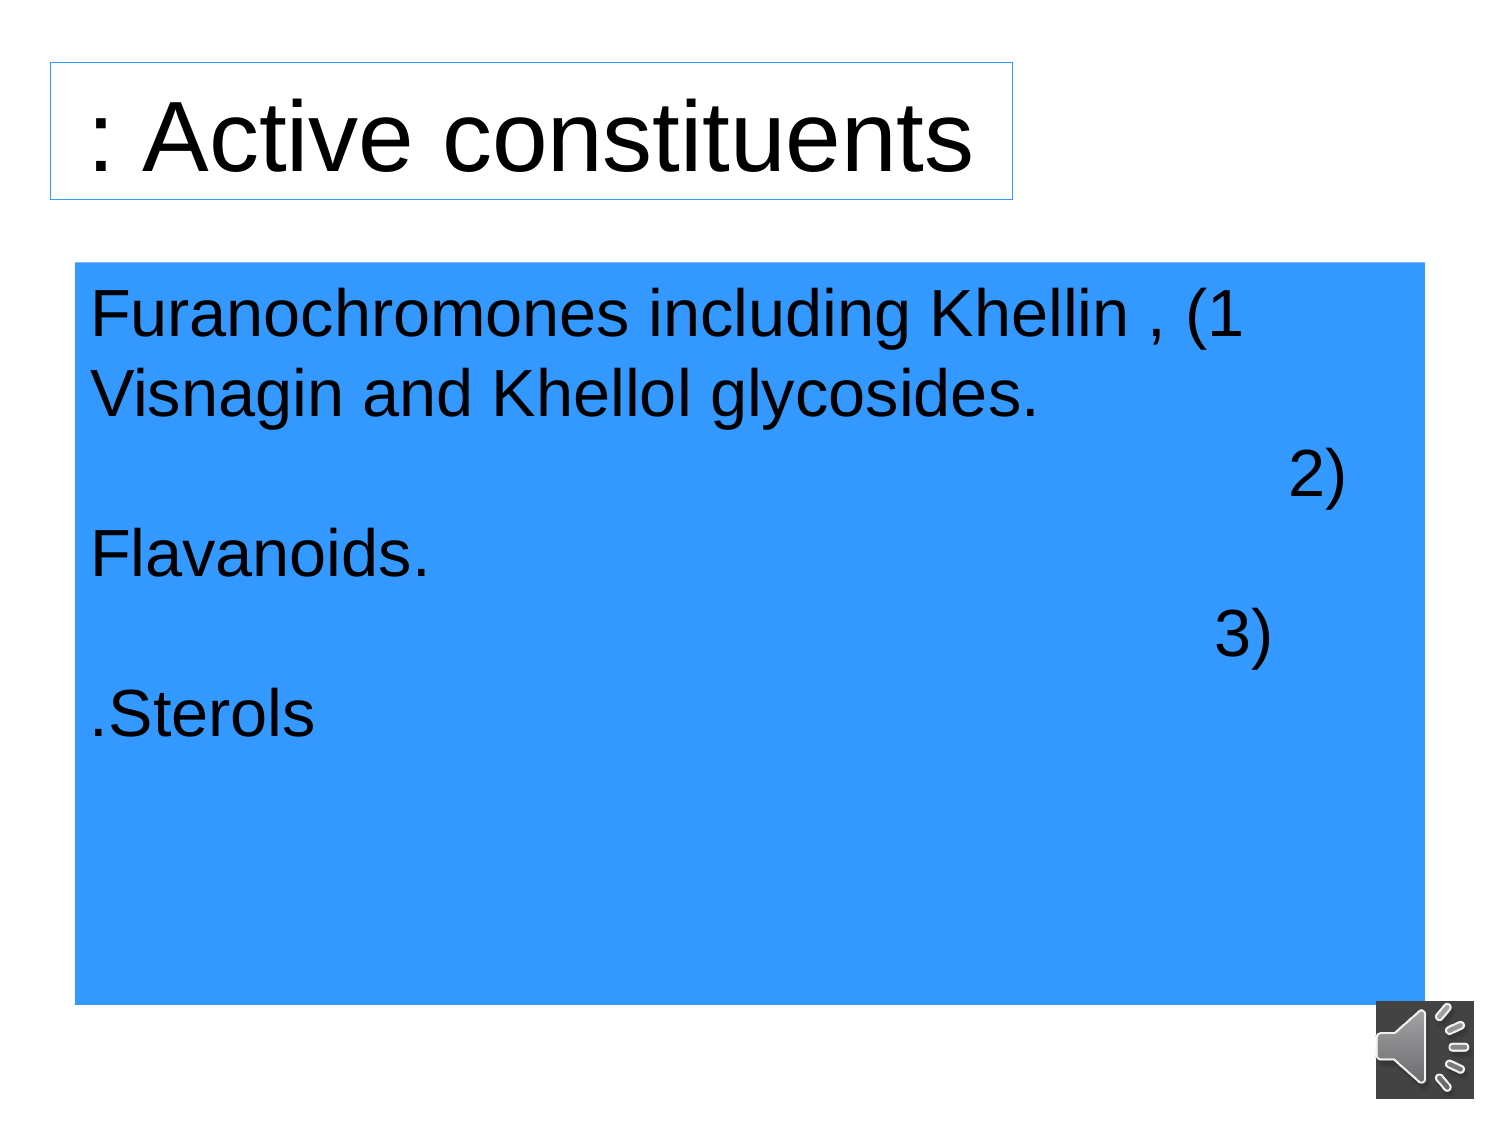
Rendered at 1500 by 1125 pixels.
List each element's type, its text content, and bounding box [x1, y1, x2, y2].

title Active constituents : [50, 62, 1013, 200]
list 1) Furanochromones including Khellin , Visnagin and Khellol glycosides. 2) Flavanoids. 3) Sterols. [75, 262, 1425, 1005]
picture [1374, 999, 1476, 1101]
